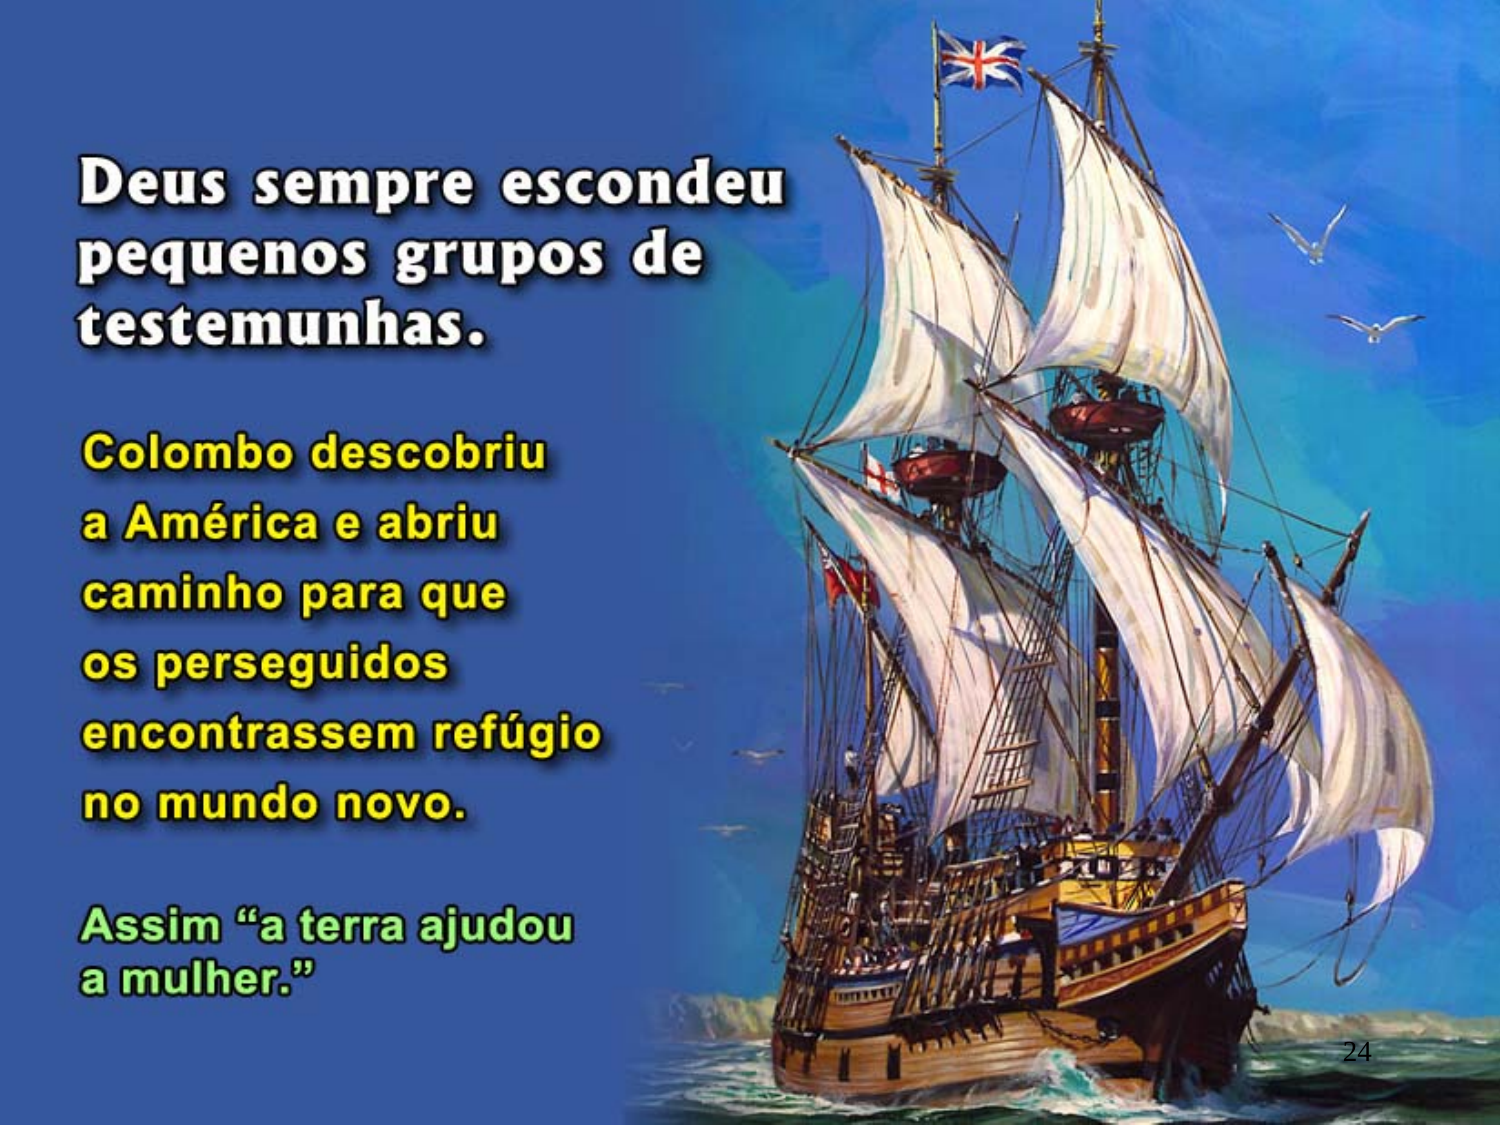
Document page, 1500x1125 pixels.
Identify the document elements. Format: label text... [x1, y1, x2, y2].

slide_number 24 [1074, 1025, 1388, 1100]
picture [0, 0, 1500, 1125]
